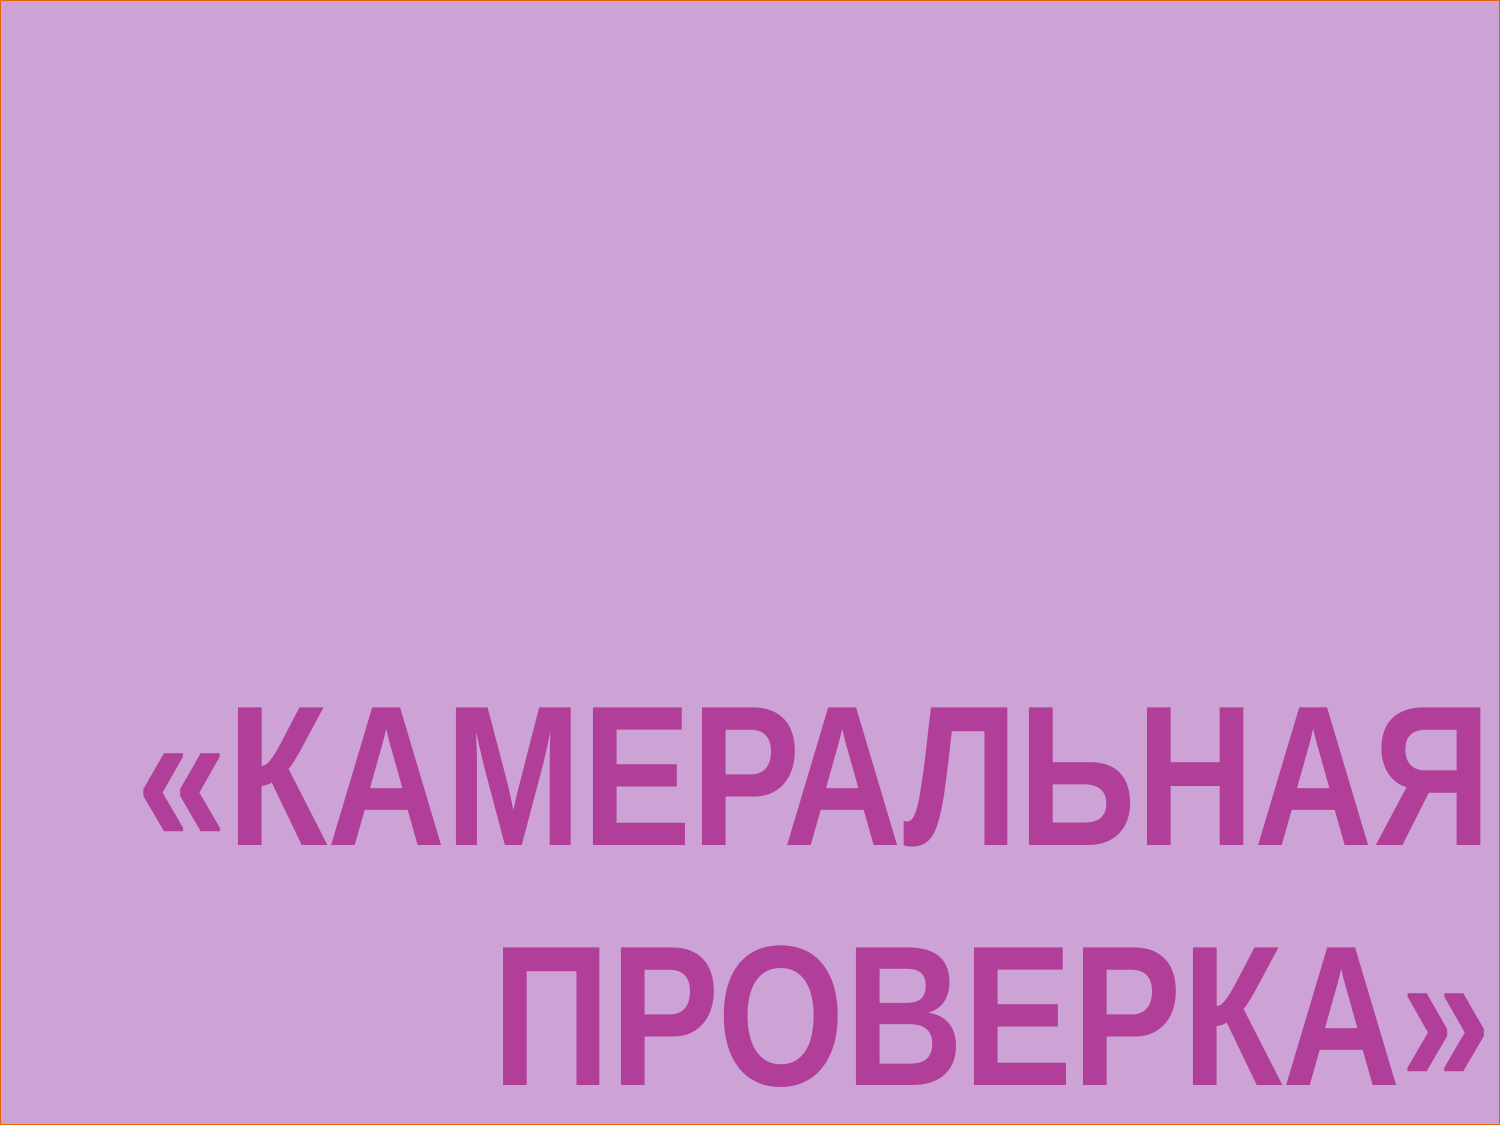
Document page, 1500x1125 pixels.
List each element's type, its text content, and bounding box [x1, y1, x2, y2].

title «Камеральная проверка» [0, 0, 1500, 1125]
